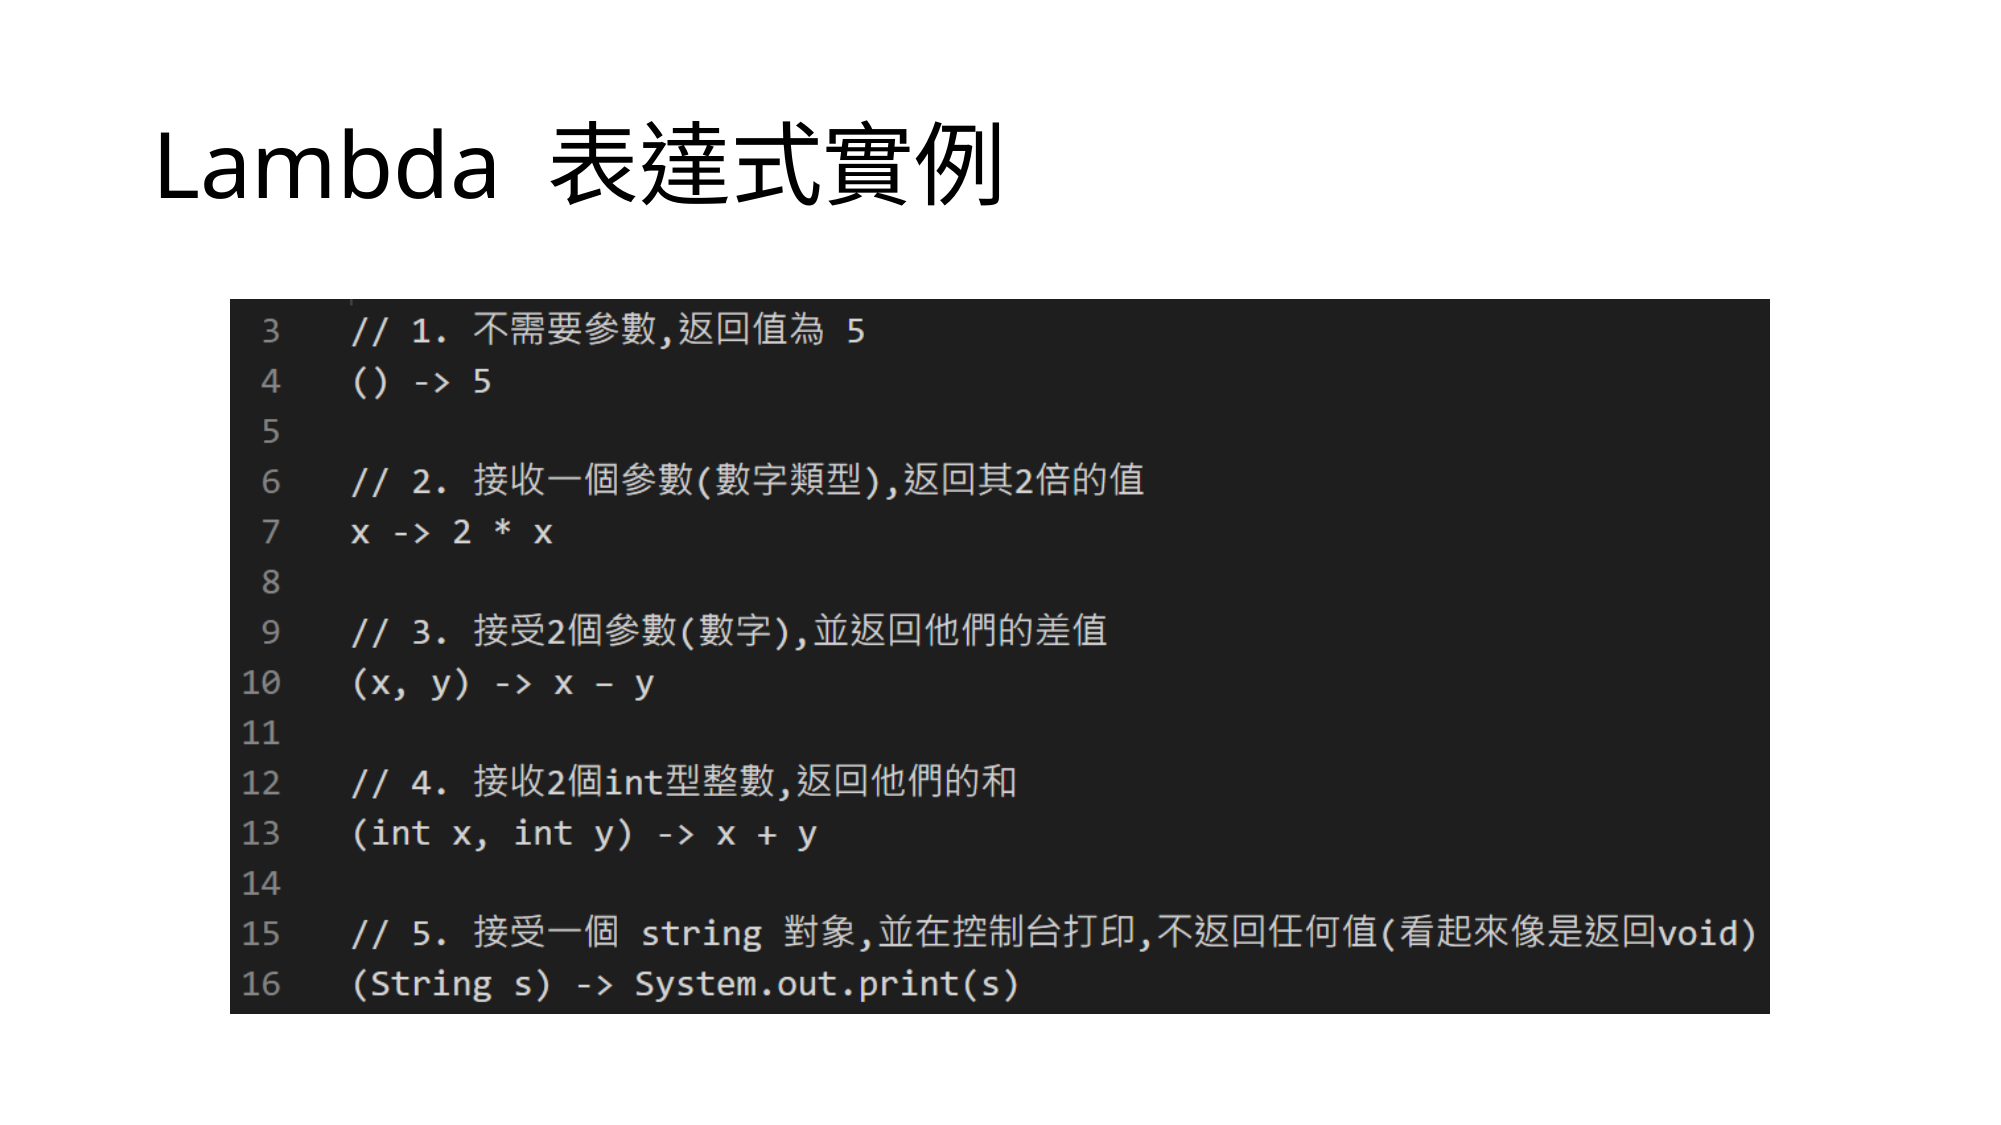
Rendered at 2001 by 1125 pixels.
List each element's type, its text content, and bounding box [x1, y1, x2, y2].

title Lambda 表達式實例 [137, 59, 1863, 278]
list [230, 299, 1770, 1014]
